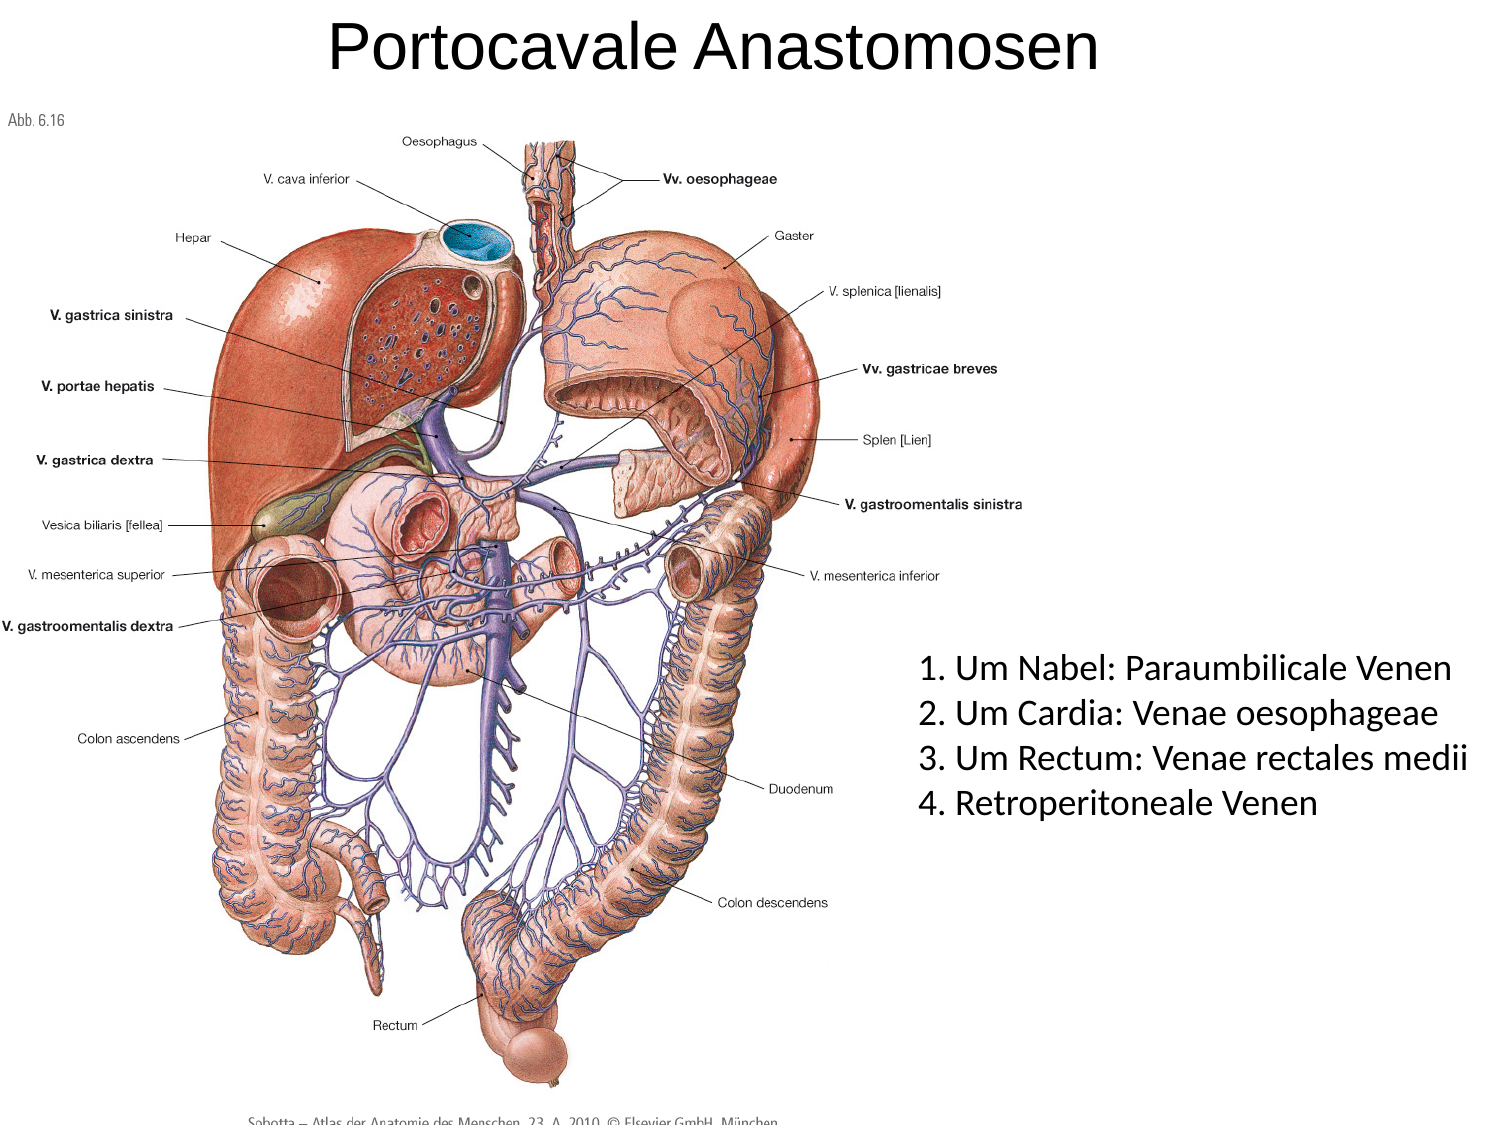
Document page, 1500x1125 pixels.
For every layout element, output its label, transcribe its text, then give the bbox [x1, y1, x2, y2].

text_box 1. Um Nabel: Paraumbilicale Venen 2. Um Cardia: Venae oesophageae 3. Um Rectum: Venae rectales medii 4. Retroperitoneale Venen [1026, 635, 1500, 830]
text_box Portocavale Anastomosen [312, 0, 1117, 91]
picture [2, 109, 1022, 1125]
